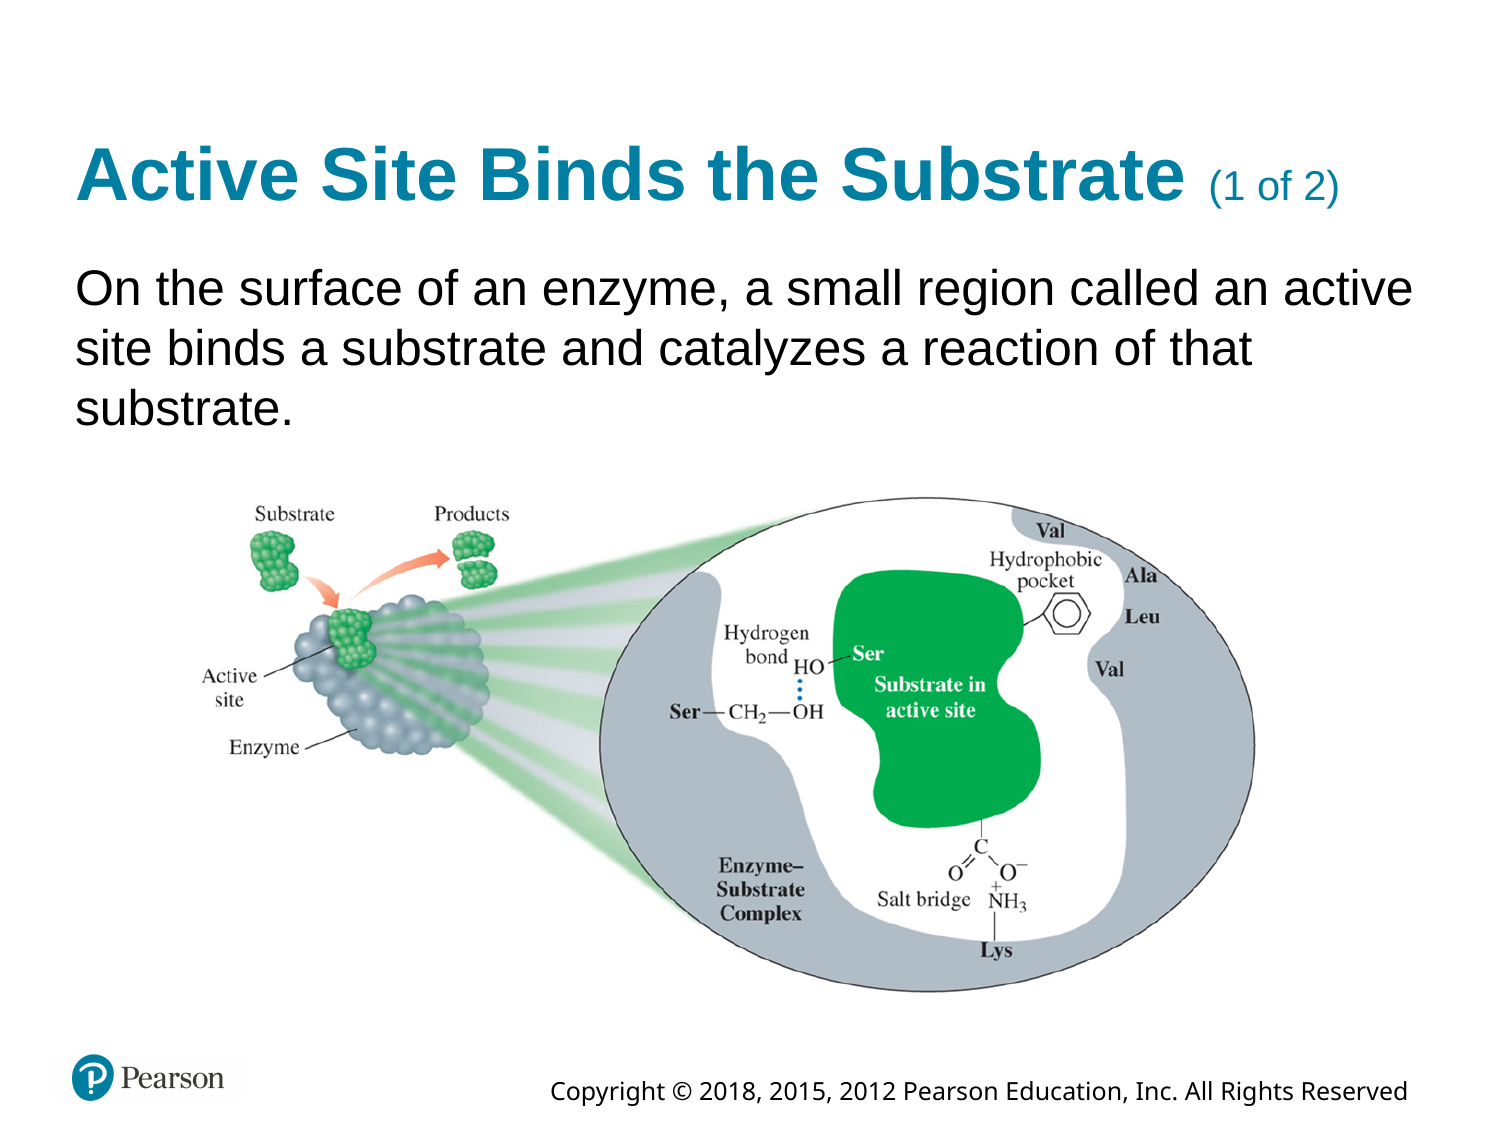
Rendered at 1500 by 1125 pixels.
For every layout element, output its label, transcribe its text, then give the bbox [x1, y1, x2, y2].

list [192, 489, 1264, 996]
list On the surface of an enzyme, a small region called an active site binds a substrate and catalyzes a reaction of that substrate. [75, 255, 1447, 450]
title Active Site Binds the Substrate (1 of 2) [75, 35, 1425, 216]
picture [51, 1053, 245, 1102]
